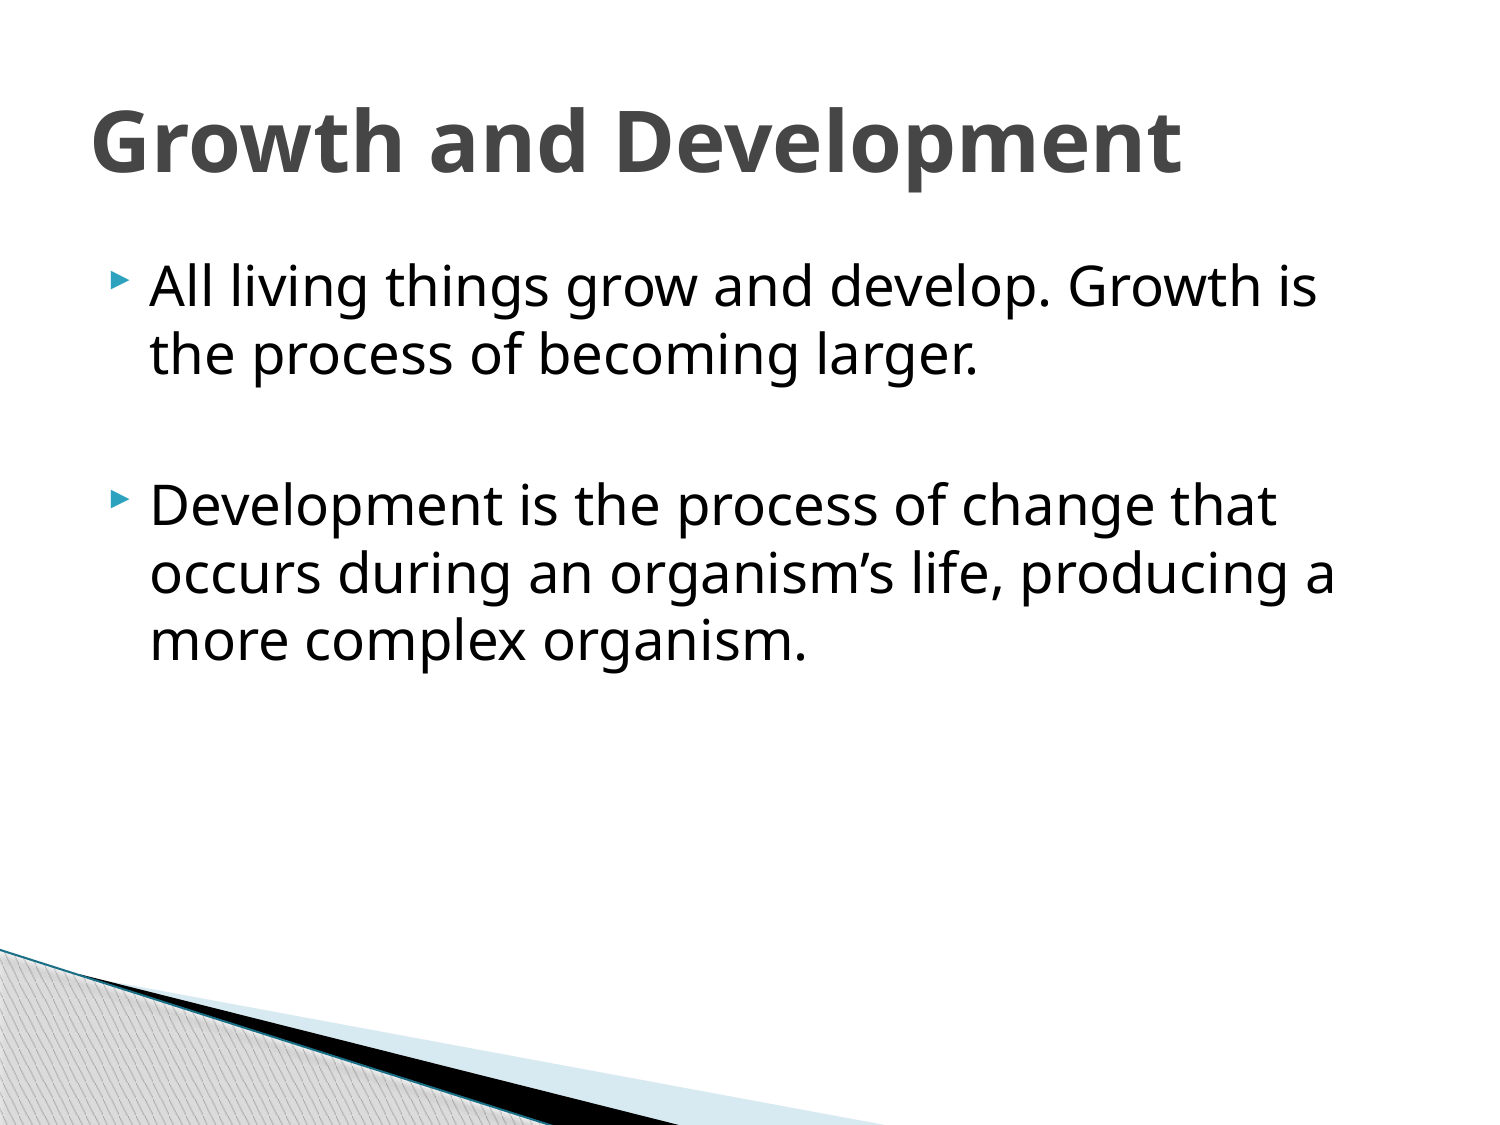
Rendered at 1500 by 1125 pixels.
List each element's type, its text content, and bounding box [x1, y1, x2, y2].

title Growth and Development [75, 45, 1425, 233]
list All living things grow and develop. Growth is the process of becoming larger. Development is the process of change that occurs during an organism’s life, producing a more complex organism. [75, 243, 1425, 986]
